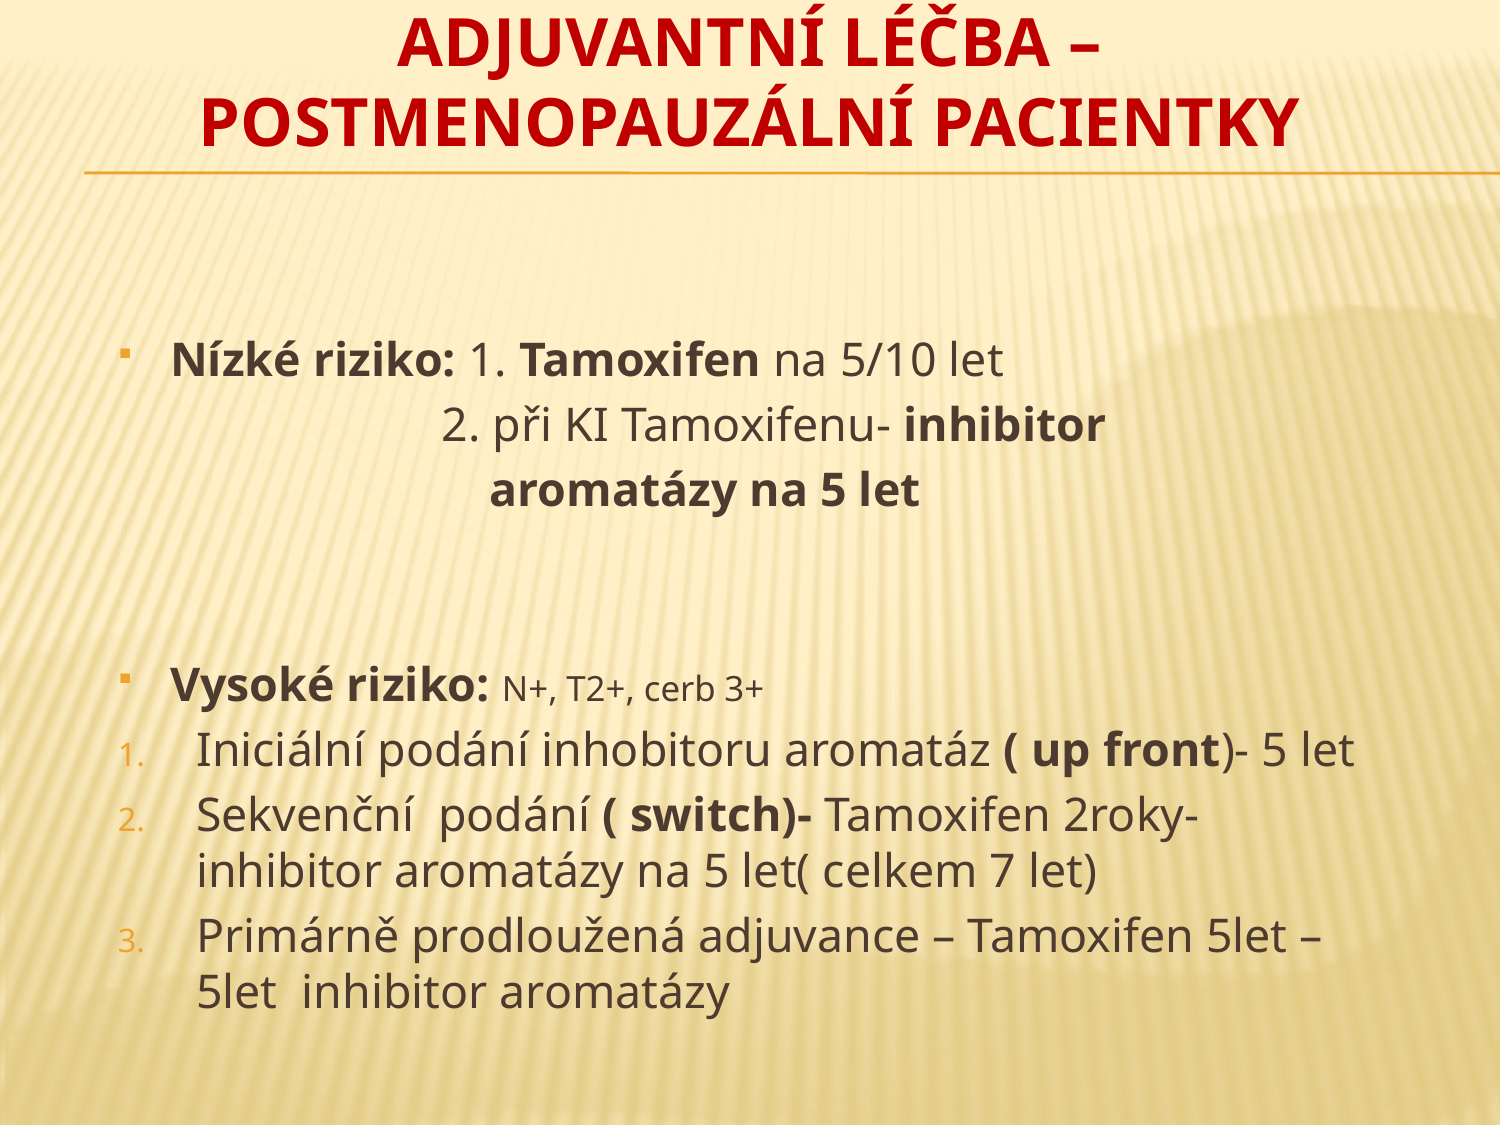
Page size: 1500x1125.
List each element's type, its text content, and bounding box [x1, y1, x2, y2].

list Nízké riziko: 1. Tamoxifen na 5/10 let 2. při KI Tamoxifenu- inhibitor aromatázy na 5 let Vysoké riziko: N+, T2+, cerb 3+ Iniciální podání inhobitoru aromatáz ( up front)- 5 let Sekvenční podání ( switch)- Tamoxifen 2roky- inhibitor aromatázy na 5 let( celkem 7 let) Primárně prodloužená adjuvance – Tamoxifen 5let – 5let inhibitor aromatázy [103, 322, 1397, 1037]
title Adjuvantní léčba – POSTmenopauzální pacientky [0, 0, 1500, 161]
